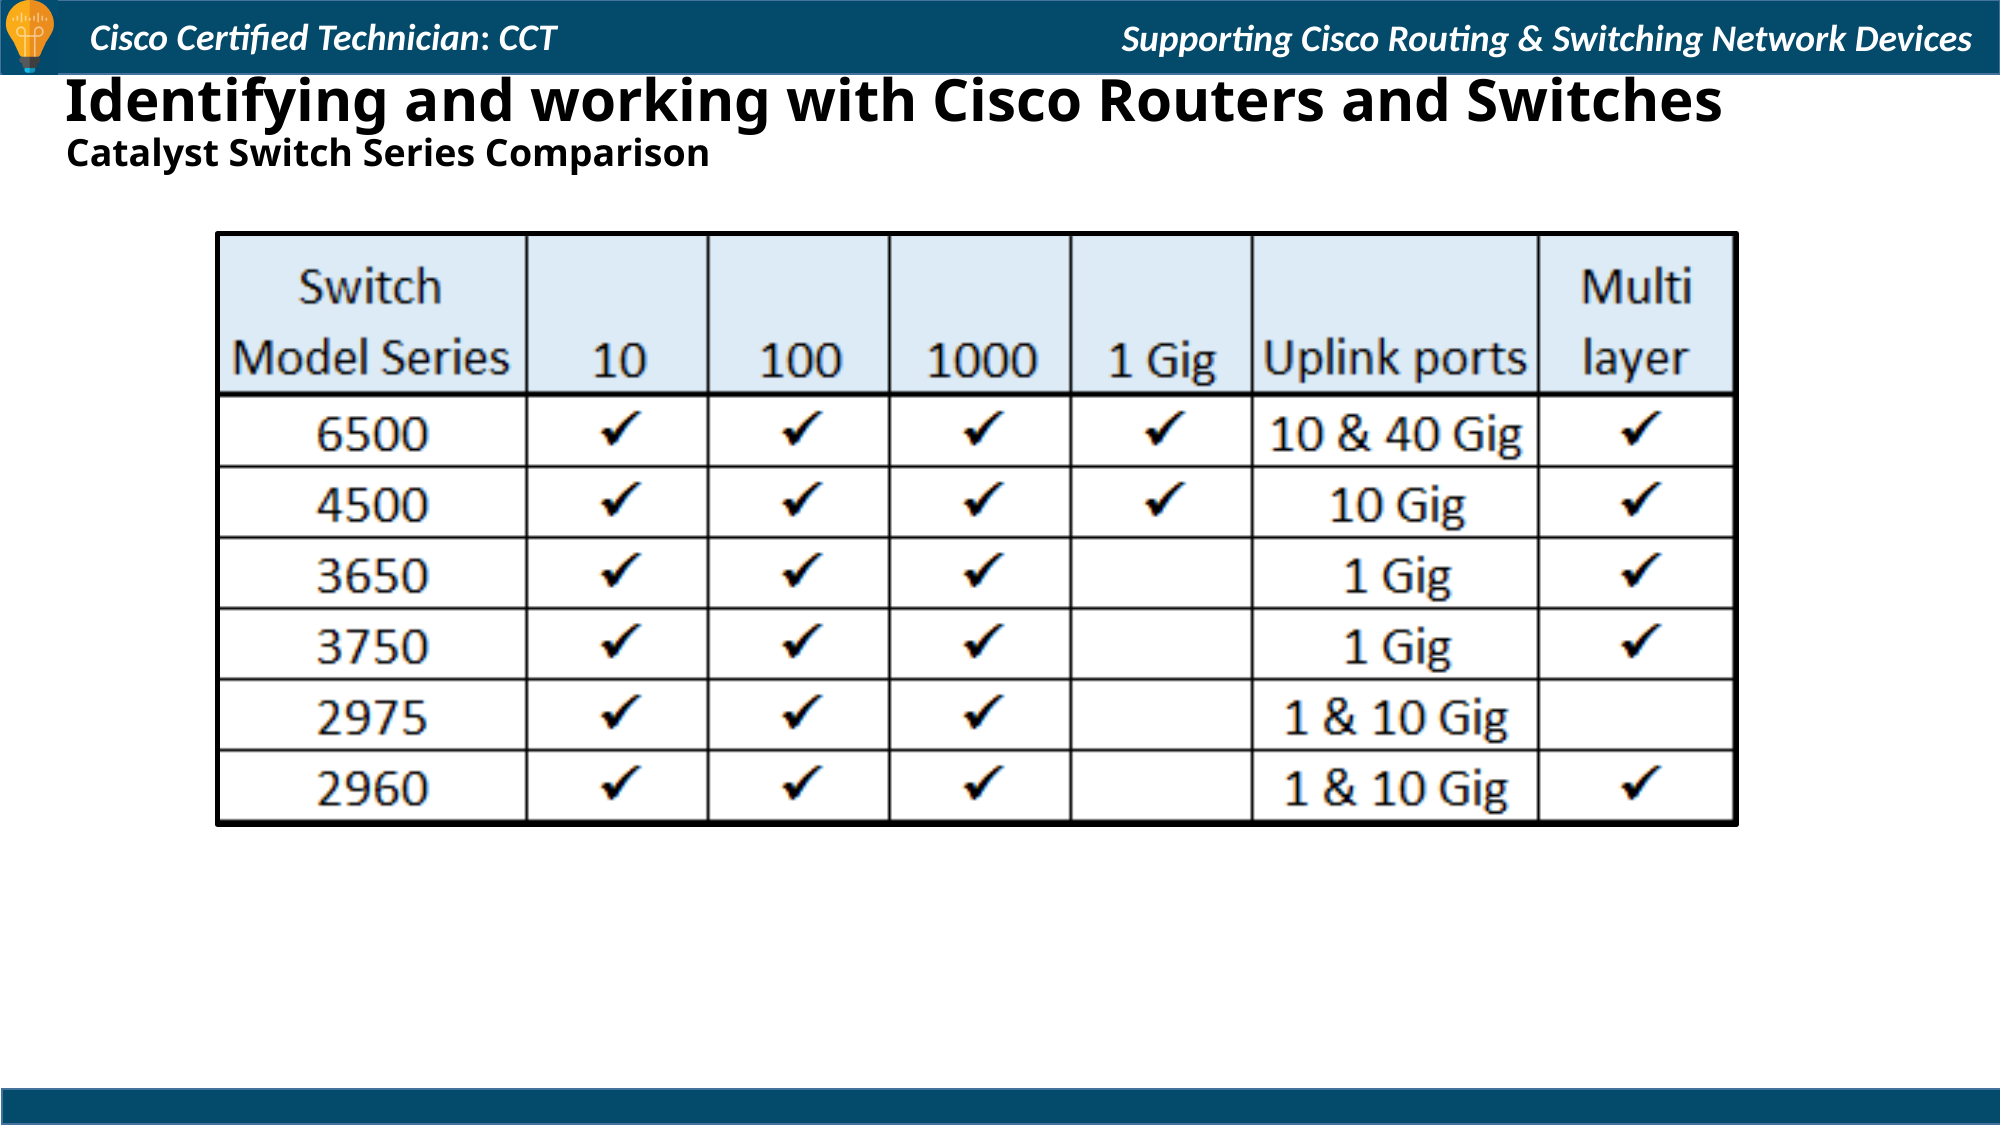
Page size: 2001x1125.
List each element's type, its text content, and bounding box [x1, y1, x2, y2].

text_box Identifying and working with Cisco Routers and Switches Catalyst Switch Series Comparison [50, 75, 1955, 187]
text_box [1, 1088, 2000, 1125]
picture [219, 235, 1735, 823]
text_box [0, 0, 2000, 75]
